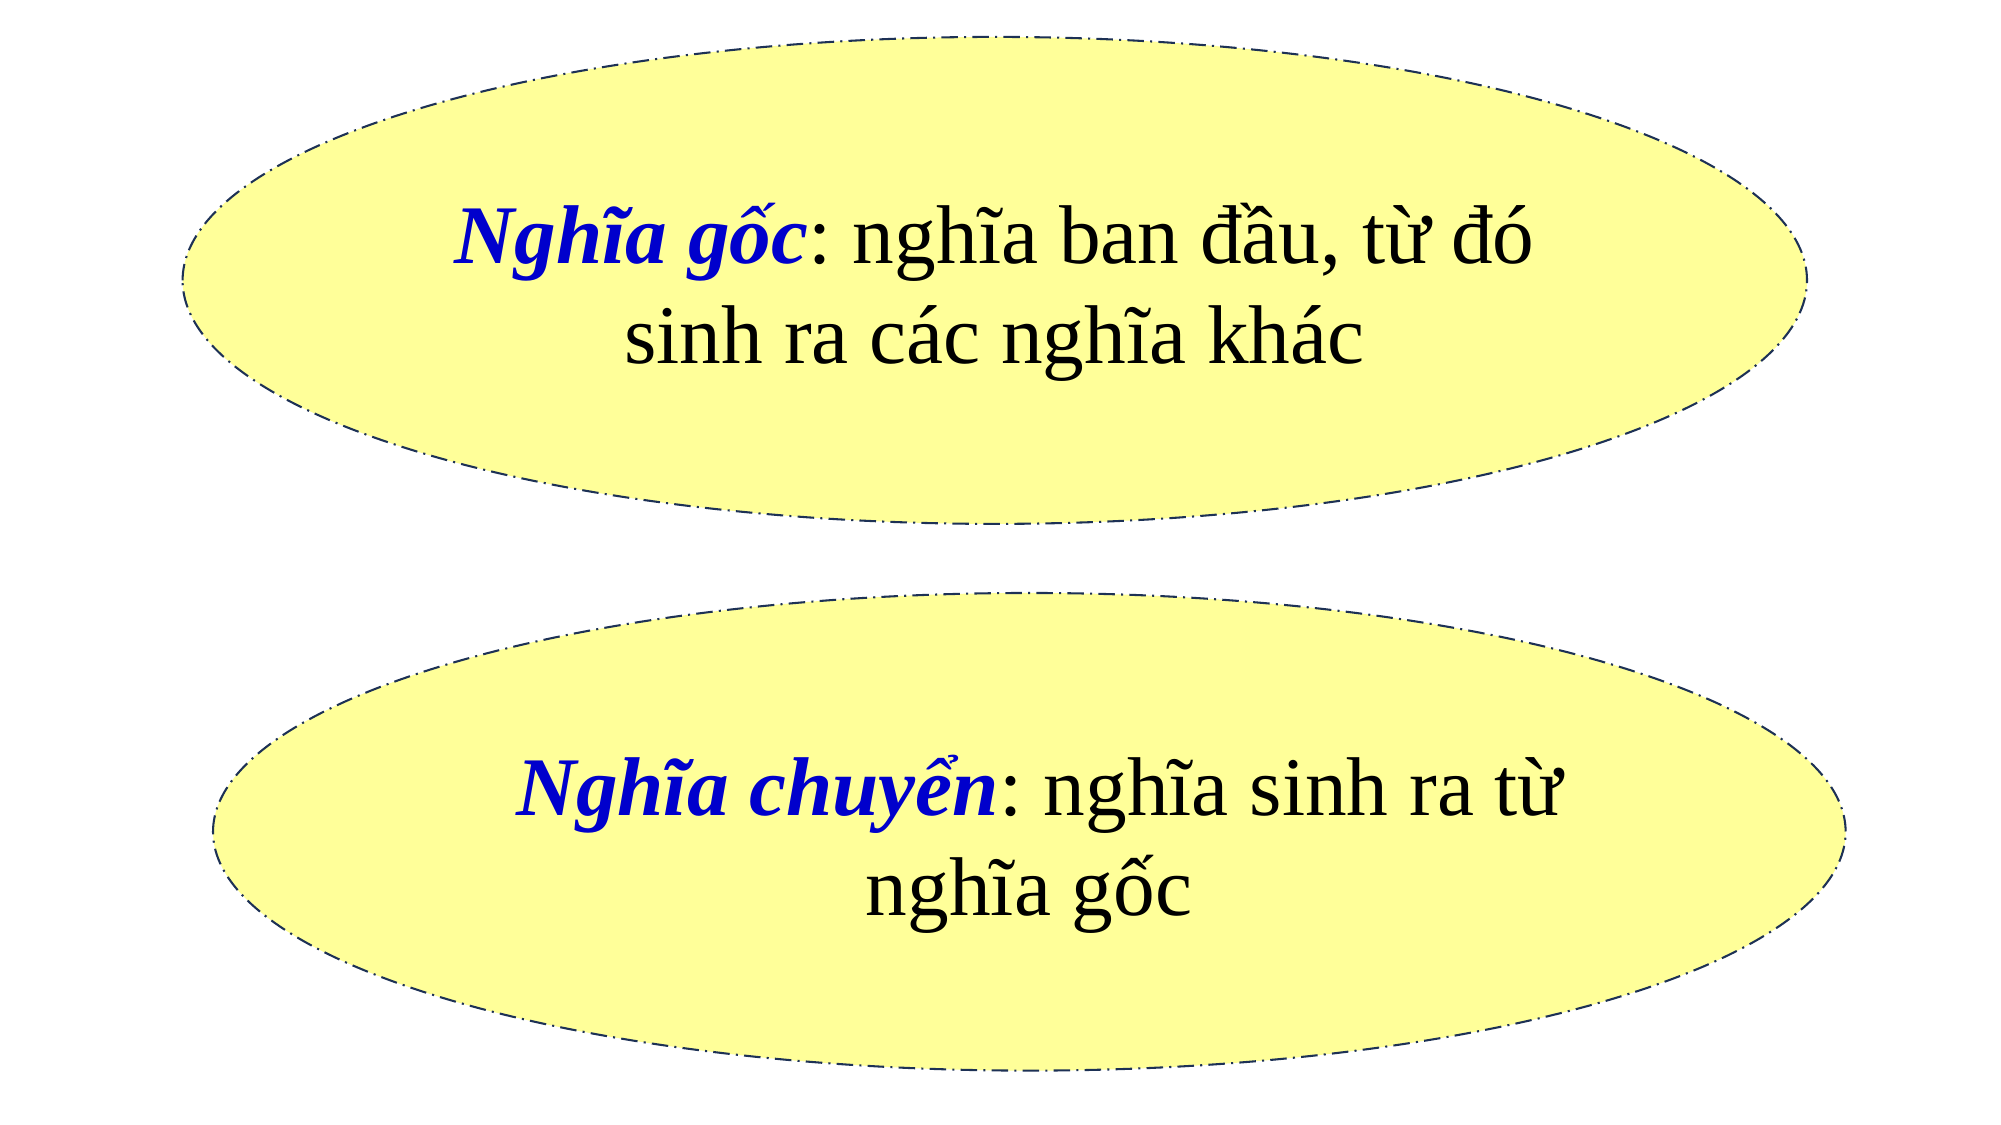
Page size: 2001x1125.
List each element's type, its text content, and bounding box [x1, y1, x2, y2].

text_box Nghĩa gốc: nghĩa ban đầu, từ đó sinh ra các nghĩa khác [181, 35, 1809, 525]
text_box Nghĩa chuyển: nghĩa sinh ra từ nghĩa gốc [211, 591, 1847, 1072]
